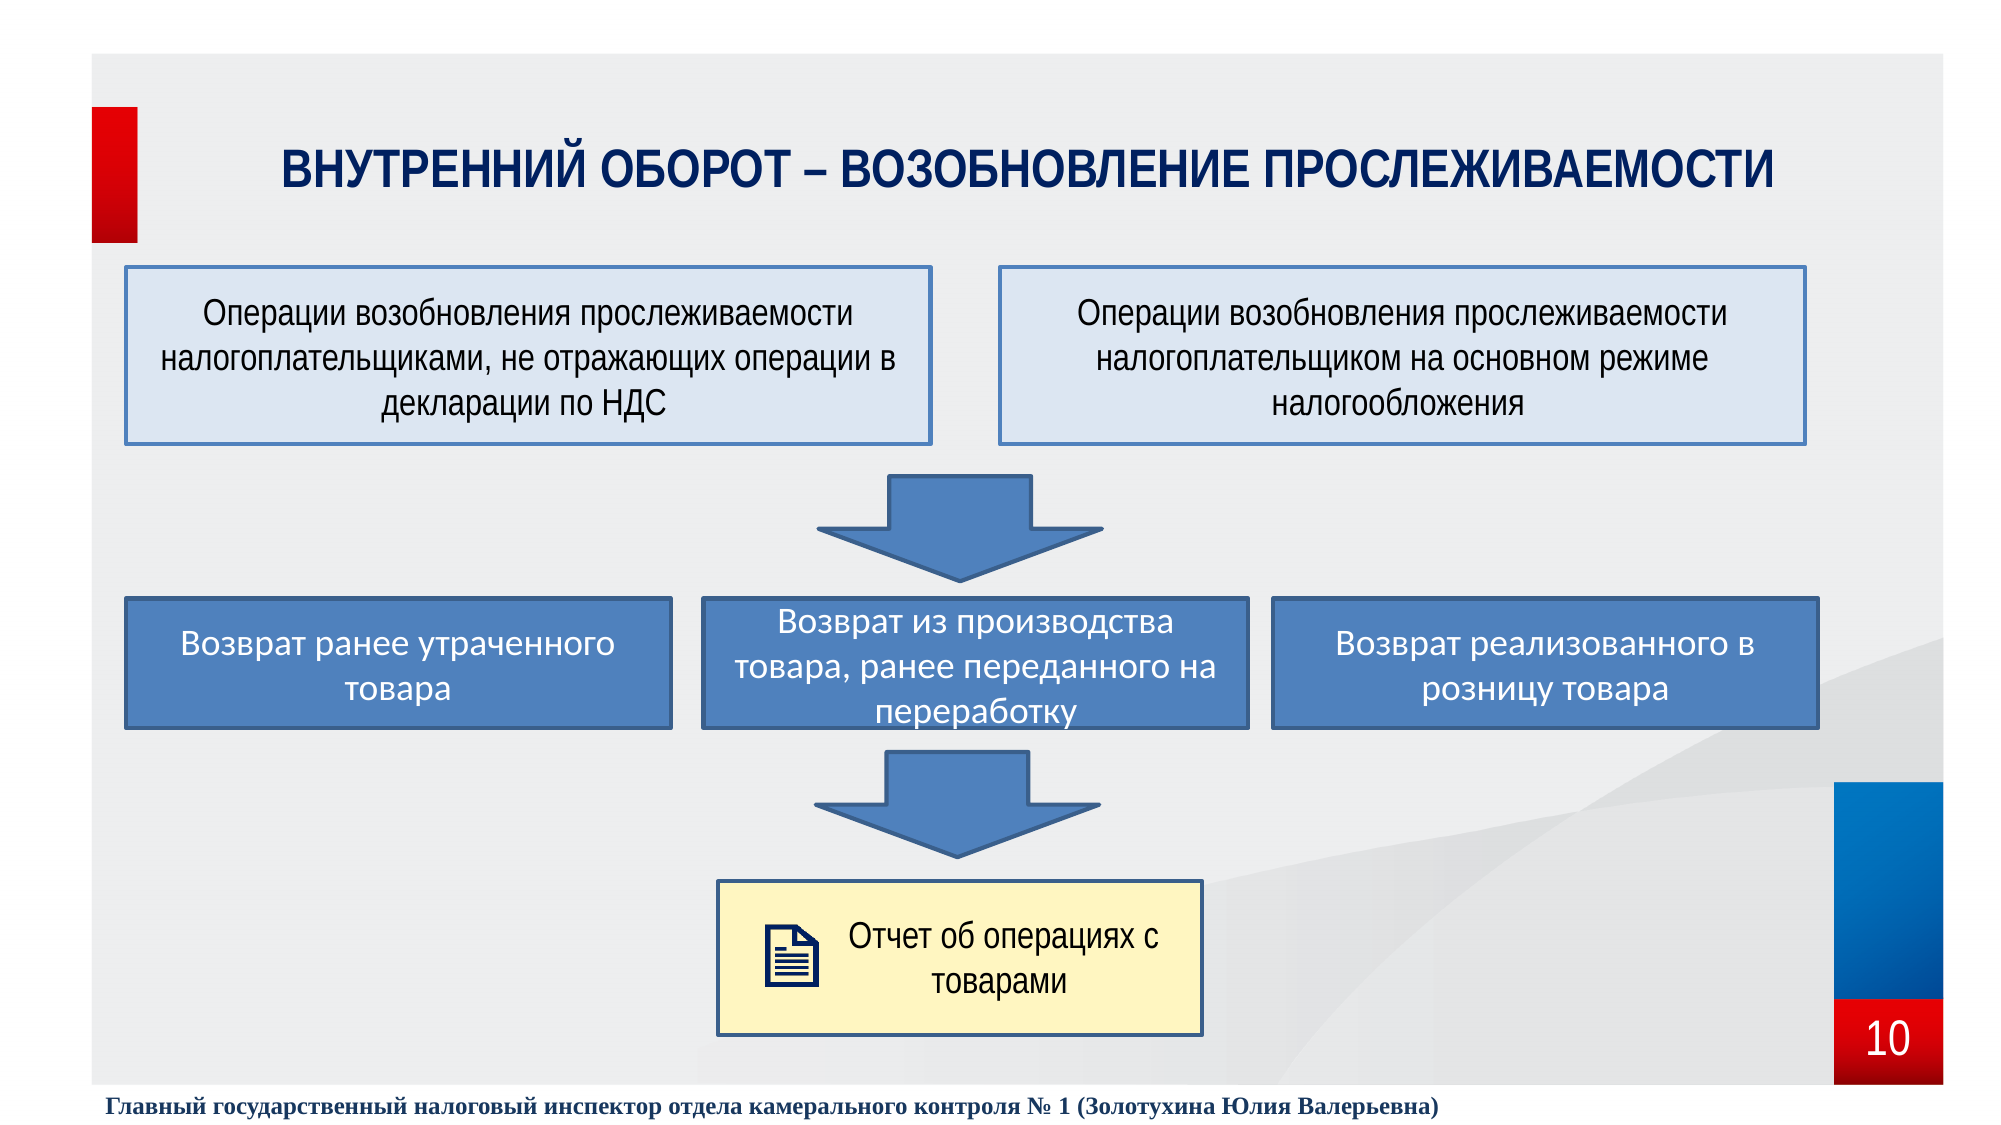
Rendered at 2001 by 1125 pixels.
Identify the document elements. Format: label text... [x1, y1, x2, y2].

text_box Возврат ранее утраченного товара [124, 596, 673, 730]
text_box [716, 879, 1204, 1037]
text_box [816, 474, 1105, 584]
text_box Отчет об операциях с товарами [789, 914, 1210, 999]
title ВНУТРЕННИЙ ОБОРОТ – возобновление прослеживаемости [149, 101, 1910, 230]
text_box Главный государственный налоговый инспектор отдела камерального контроля № 1 (Золотухина Юлия Валерьевна) [90, 1088, 1839, 1125]
text_box Возврат из производства товара, ранее переданного на переработку [701, 596, 1250, 730]
text_box [813, 749, 1102, 860]
text_box Возврат реализованного в розницу товара [1271, 596, 1820, 730]
picture [0, 0, 2000, 1125]
text_box Операции возобновления прослеживаемости налогоплательщиками, не отражающих операции в декларации по НДС [124, 265, 933, 446]
text_box Операции возобновления прослеживаемости налогоплательщиком на основном режиме налогообложения [998, 265, 1807, 446]
slide_number 10 [1820, 991, 1957, 1095]
